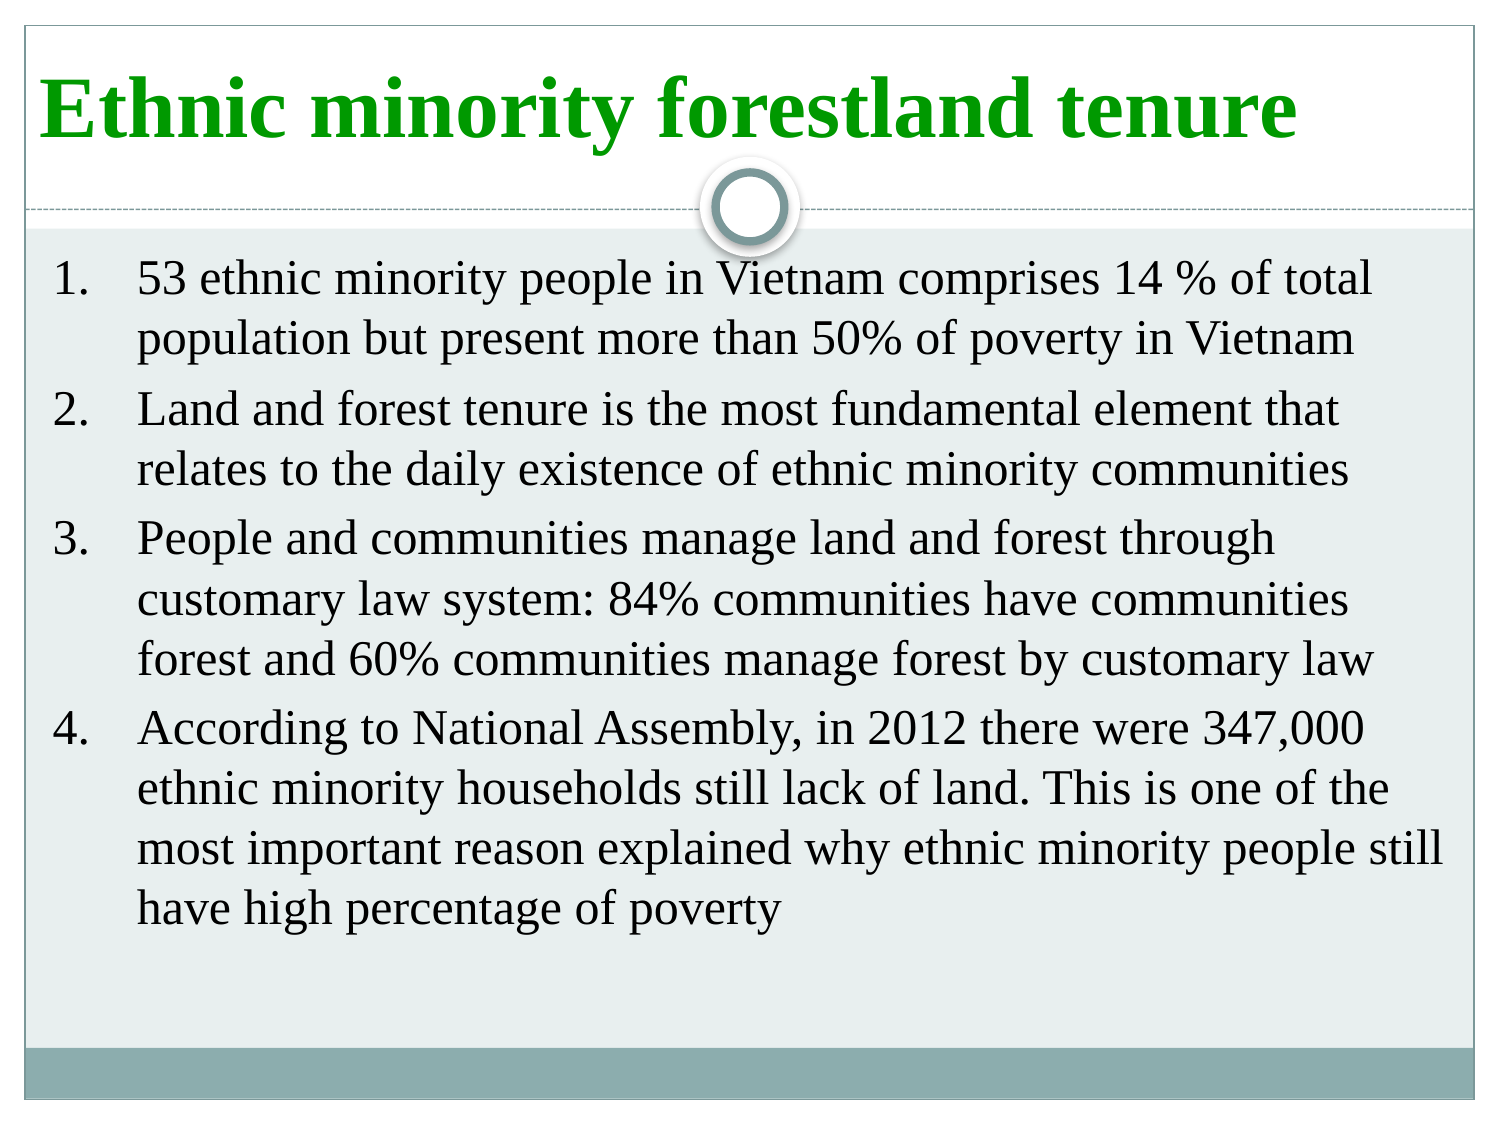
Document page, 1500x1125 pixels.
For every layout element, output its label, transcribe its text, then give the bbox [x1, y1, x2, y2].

text_box Ethnic minority forestland tenure [24, 24, 1475, 163]
list 53 ethnic minority people in Vietnam comprises 14 % of total population but present more than 50% of poverty in Vietnam Land and forest tenure is the most fundamental element that relates to the daily existence of ethnic minority communities People and communities manage land and forest through customary law system: 84% communities have communities forest and 60% communities manage forest by customary law According to National Assembly, in 2012 there were 347,000 ethnic minority households still lack of land. This is one of the most important reason explained why ethnic minority people still have high percentage of poverty [37, 237, 1463, 1026]
